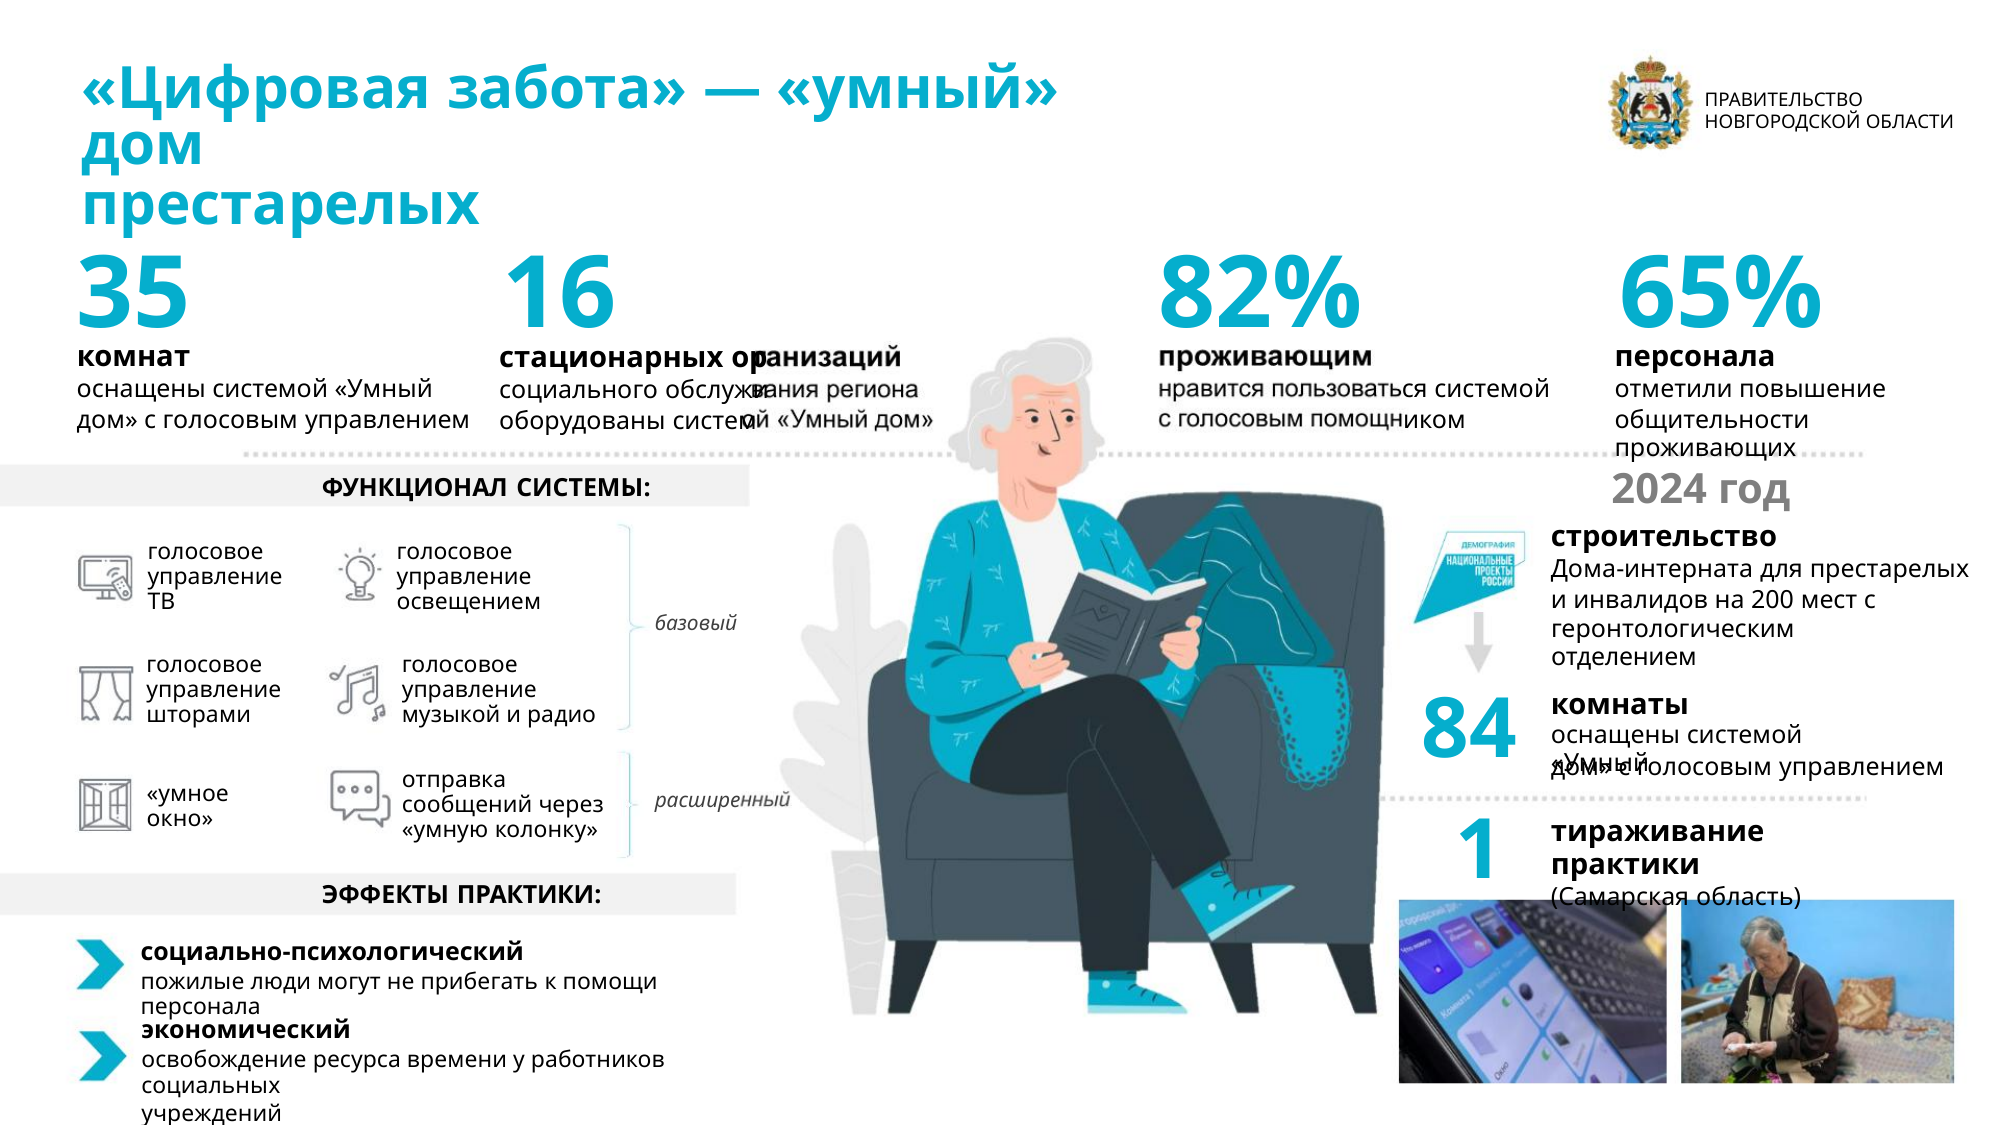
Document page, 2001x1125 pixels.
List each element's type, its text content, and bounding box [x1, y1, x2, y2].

text_box ФУНКЦИОНАЛ СИСТЕМЫ: [321, 473, 672, 502]
text_box голосовое управление шторами [146, 651, 298, 728]
text_box базовый расшире [654, 611, 766, 812]
text_box отметили повышение общительности проживающих [1614, 374, 1992, 462]
text_box дом» с голосовым управлением [1550, 752, 1949, 781]
text_box ПРАВИТЕЛЬСТВО НОВГОРОДСКОЙ ОБЛАСТИ [1704, 89, 1983, 133]
text_box «умное окно» [146, 780, 250, 832]
text_box голосовое управление освещением [396, 538, 557, 615]
text_box голосовое управление музыкой и радио [401, 651, 607, 728]
text_box 84 [1421, 681, 1678, 775]
text_box комнат [76, 339, 221, 373]
text_box стационарных ор социального обслужи оборудованы систем [499, 340, 779, 435]
text_box тираживание практики (Самарская область) [1550, 814, 1906, 911]
text_box 82% 65% [1158, 236, 1840, 348]
text_box 2024 год [1611, 465, 1810, 513]
text_box геронтологическим отделением [1550, 614, 1944, 671]
text_box ЭФФЕКТЫ ПРАКТИКИ: [321, 880, 627, 909]
text_box экономический освобождение ресурса времени у работников социальных учреждений [141, 1015, 793, 1125]
text_box «Цифровая забота» — «умный» дом престарелых [81, 64, 1142, 237]
text_box ся системой иком [1401, 374, 1569, 434]
text_box строительство Дома-интерната для престарелых и инвалидов на 200 мест с [1550, 519, 1973, 614]
text_box [0, 0, 2000, 1125]
text_box отправка сообщений через «умную колонку» [401, 766, 614, 843]
text_box социально-психологический пожилые люди могут не прибегать к помощи персонала [140, 937, 763, 1020]
text_box оснащены системой «Умный дом» с голосовым управлением [76, 374, 474, 434]
text_box персонала [1614, 339, 1795, 373]
text_box комнаты оснащены системой «Умный [1550, 692, 1907, 752]
text_box голосовое управление ТВ [147, 538, 299, 615]
text_box 1 [1455, 802, 1527, 896]
text_box 35 16 [76, 235, 636, 348]
